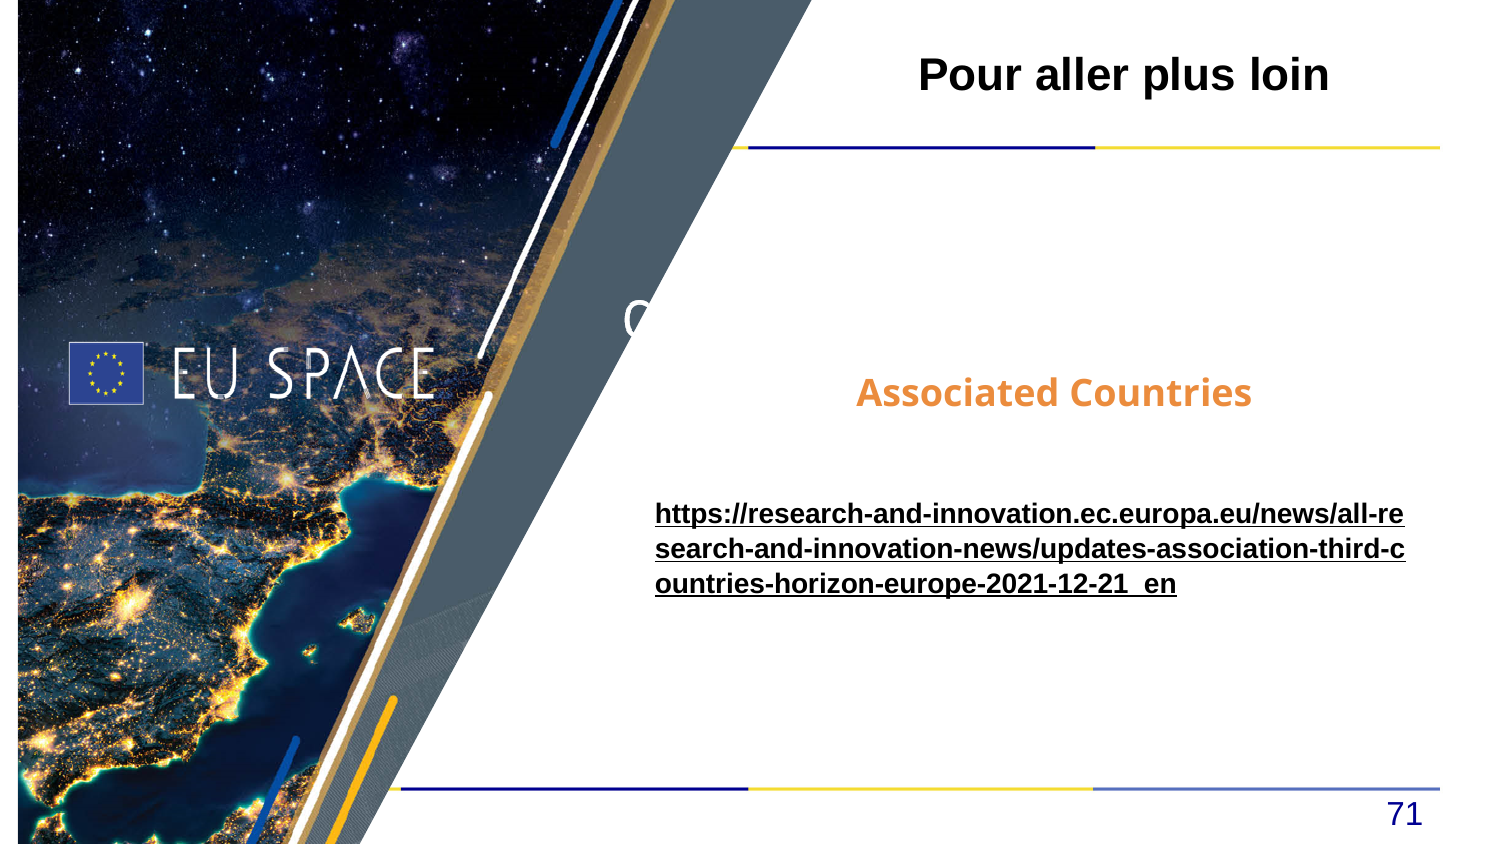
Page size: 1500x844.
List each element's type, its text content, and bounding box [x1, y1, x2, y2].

picture [0, 0, 1499, 844]
title Pour aller plus loin [820, 50, 1477, 144]
text_box https://research-and-innovation.ec.europa.eu/news/all-research-and-innovation-news/updates-association-third-countries-horizon-europe-2021-12-21_en [820, 479, 1423, 592]
text_box Associated Countries [820, 327, 1407, 421]
slide_number 71 [1246, 784, 1438, 844]
